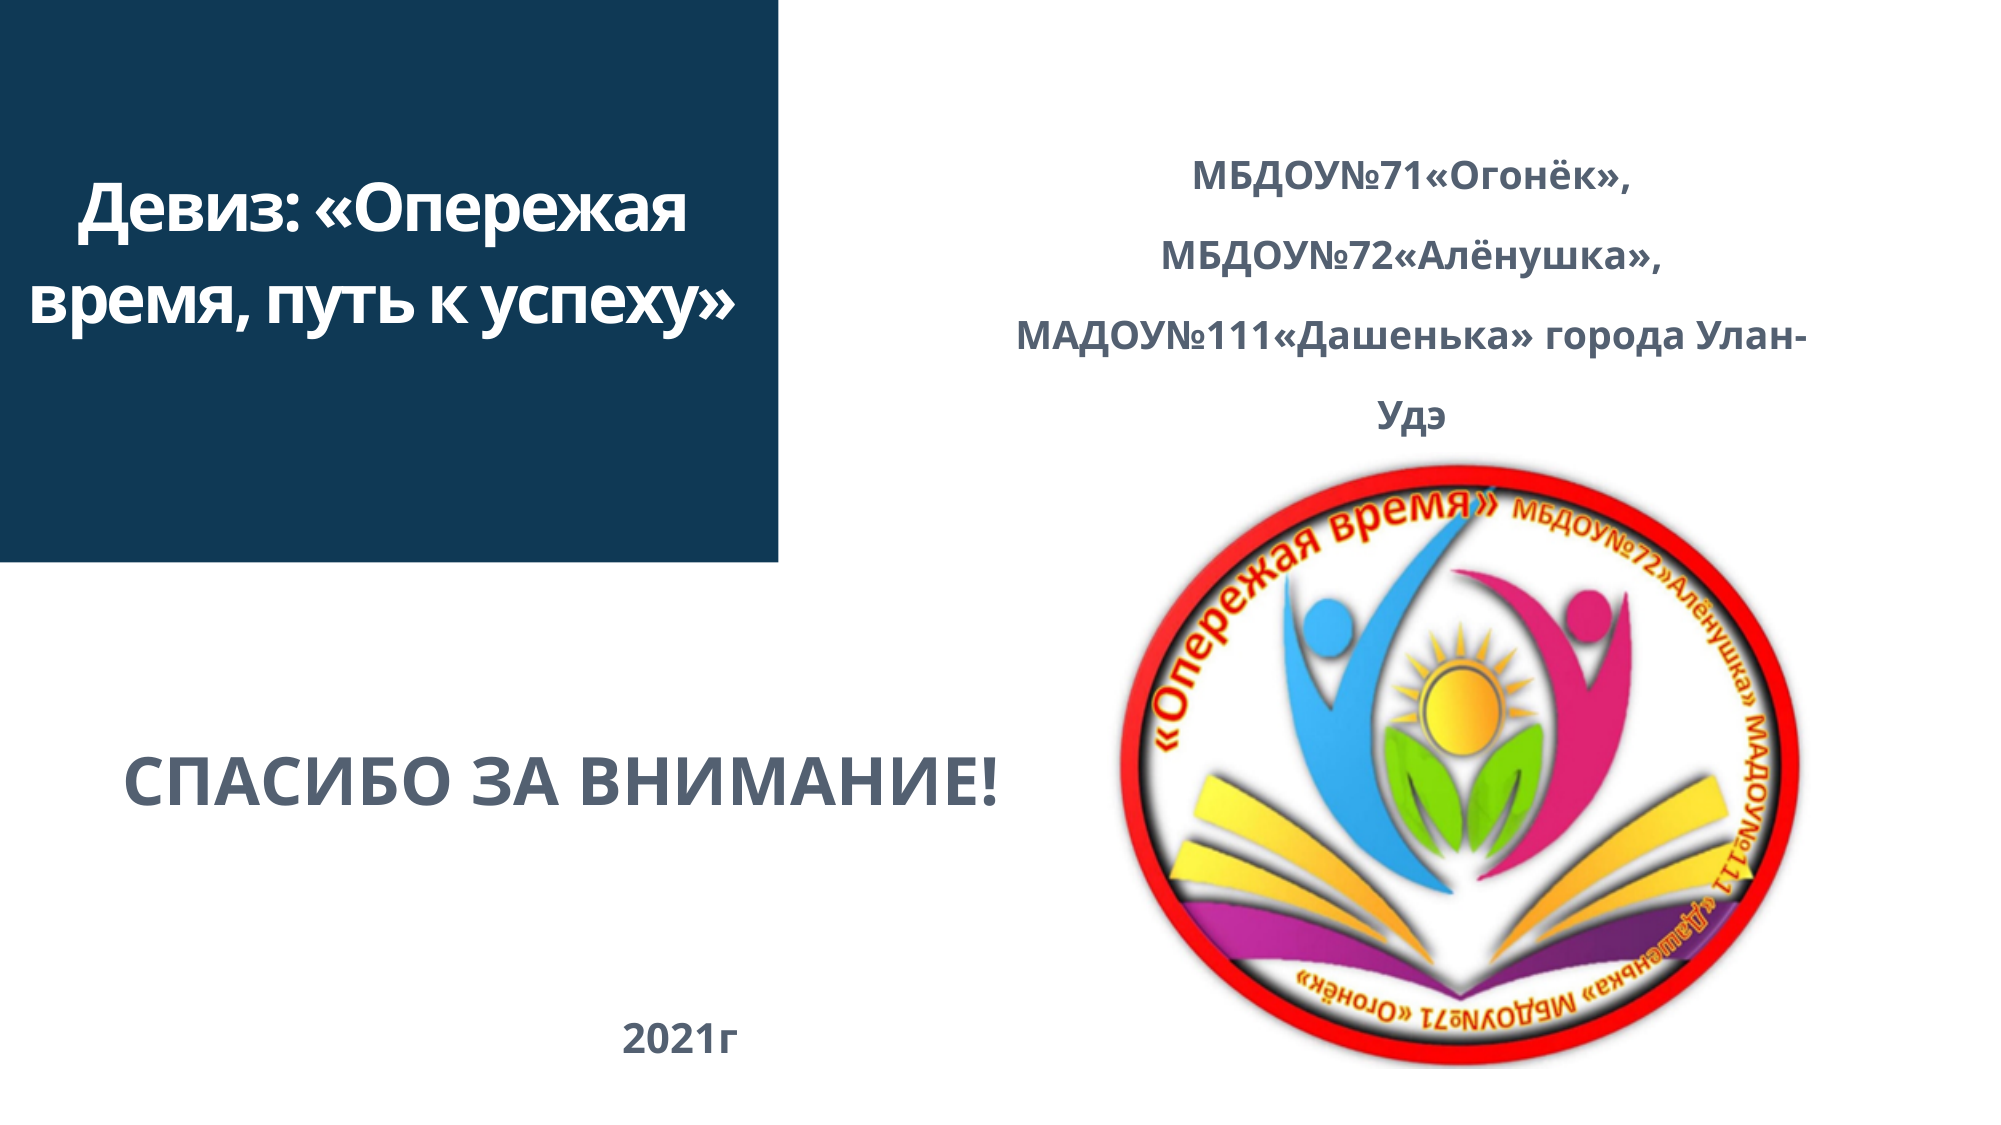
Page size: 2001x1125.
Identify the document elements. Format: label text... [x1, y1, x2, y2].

picture [1107, 452, 1827, 1069]
list МБДОУ№71«Огонёк», МБДОУ№72«Алёнушка», МАДОУ№111«Дашенька» города Улан-Удэ [999, 120, 1840, 453]
title Девиз: «Опережая время, путь к успеху» [17, 152, 764, 421]
text_box СПАСИБО ЗА ВНИМАНИЕ! [100, 731, 1022, 827]
text_box 2021г [607, 1004, 754, 1070]
